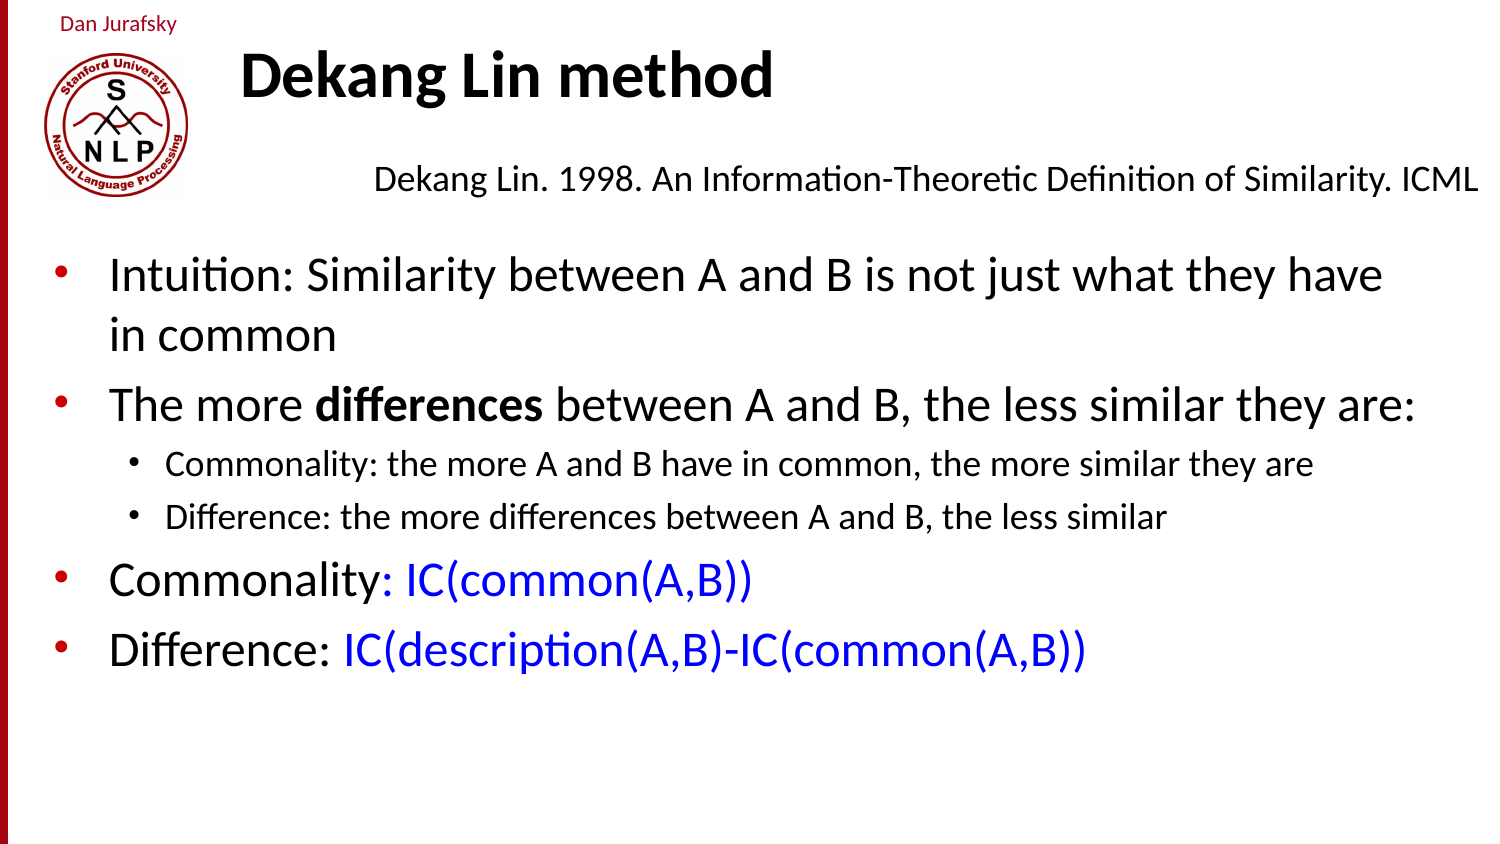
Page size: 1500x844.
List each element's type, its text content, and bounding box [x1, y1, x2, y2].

text_box Dekang Lin. 1998. An Information-Theoretic Definition of Similarity. ICML [359, 146, 1495, 207]
list Intuition: Similarity between A and B is not just what they have in common The more differences between A and B, the less similar they are: Commonality: the more A and B have in common, the more similar they are Difference: the more differences between A and B, the less similar Commonality: IC(common(A,B)) Difference: IC(description(A,B)-IC(common(A,B)) [37, 234, 1438, 782]
title Dekang Lin method [225, 0, 1450, 119]
picture [44, 53, 188, 197]
